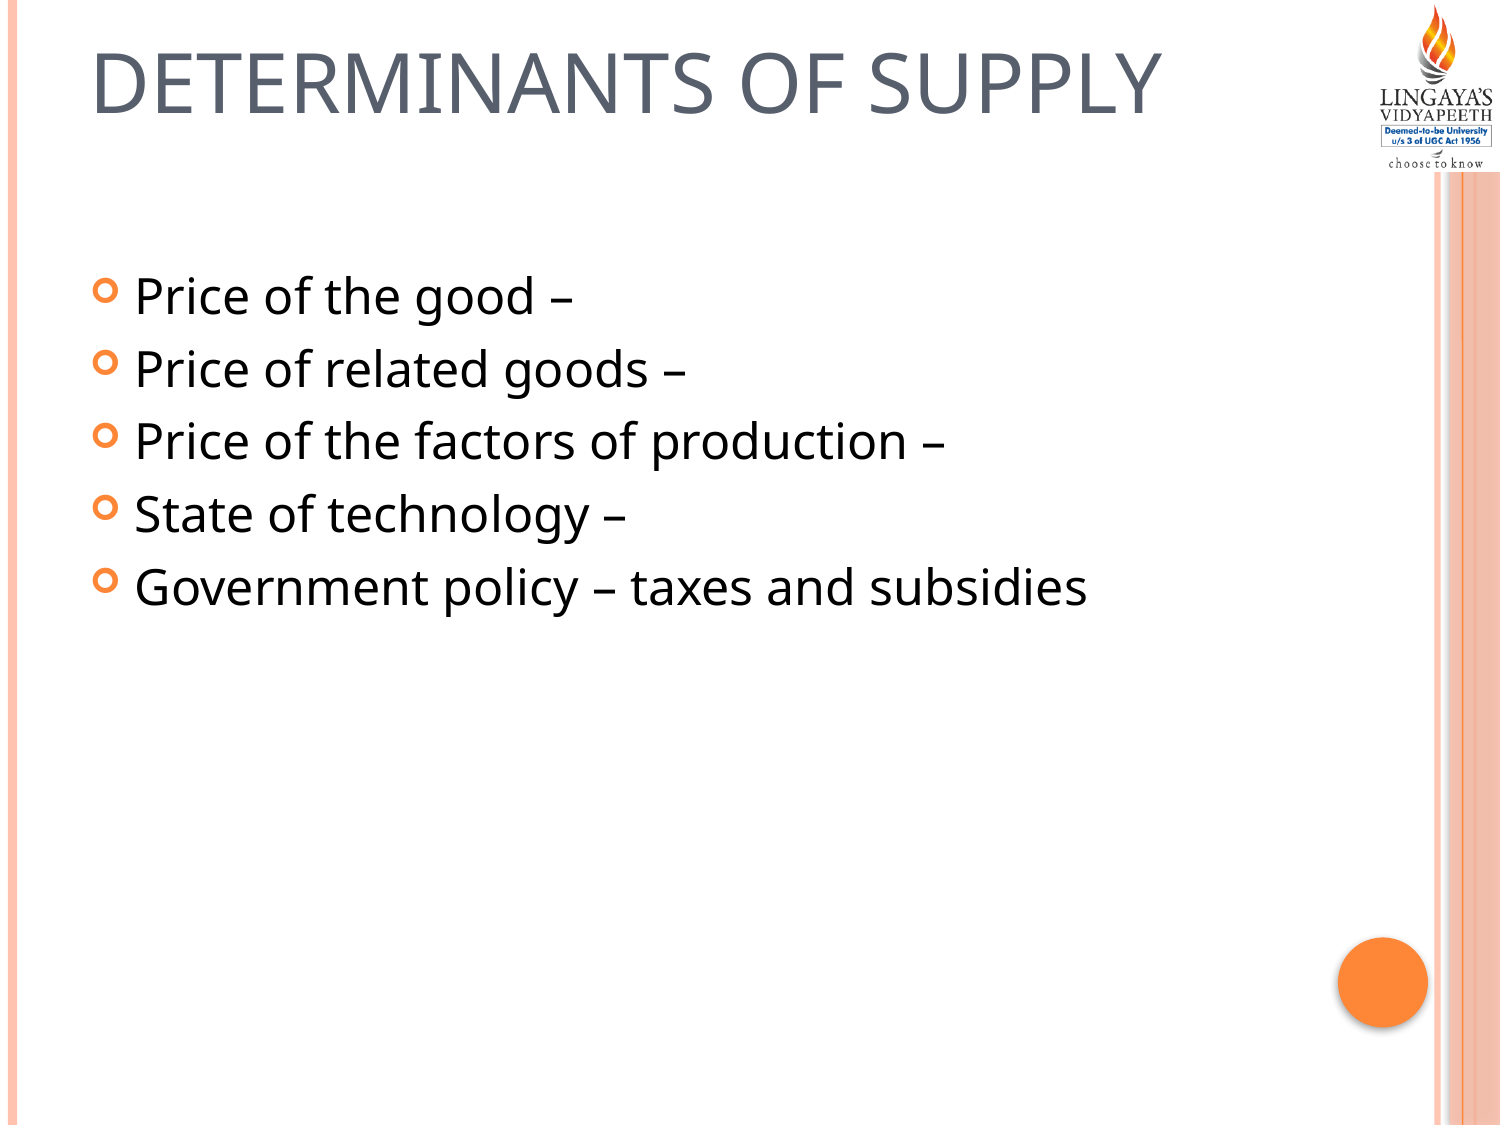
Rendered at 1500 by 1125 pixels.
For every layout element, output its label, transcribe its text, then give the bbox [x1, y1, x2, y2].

picture [1370, 0, 1500, 172]
title Determinants of Supply [75, 45, 1364, 138]
list Price of the good – Price of related goods – Price of the factors of production – State of technology – Government policy – taxes and subsidies [75, 257, 1425, 788]
